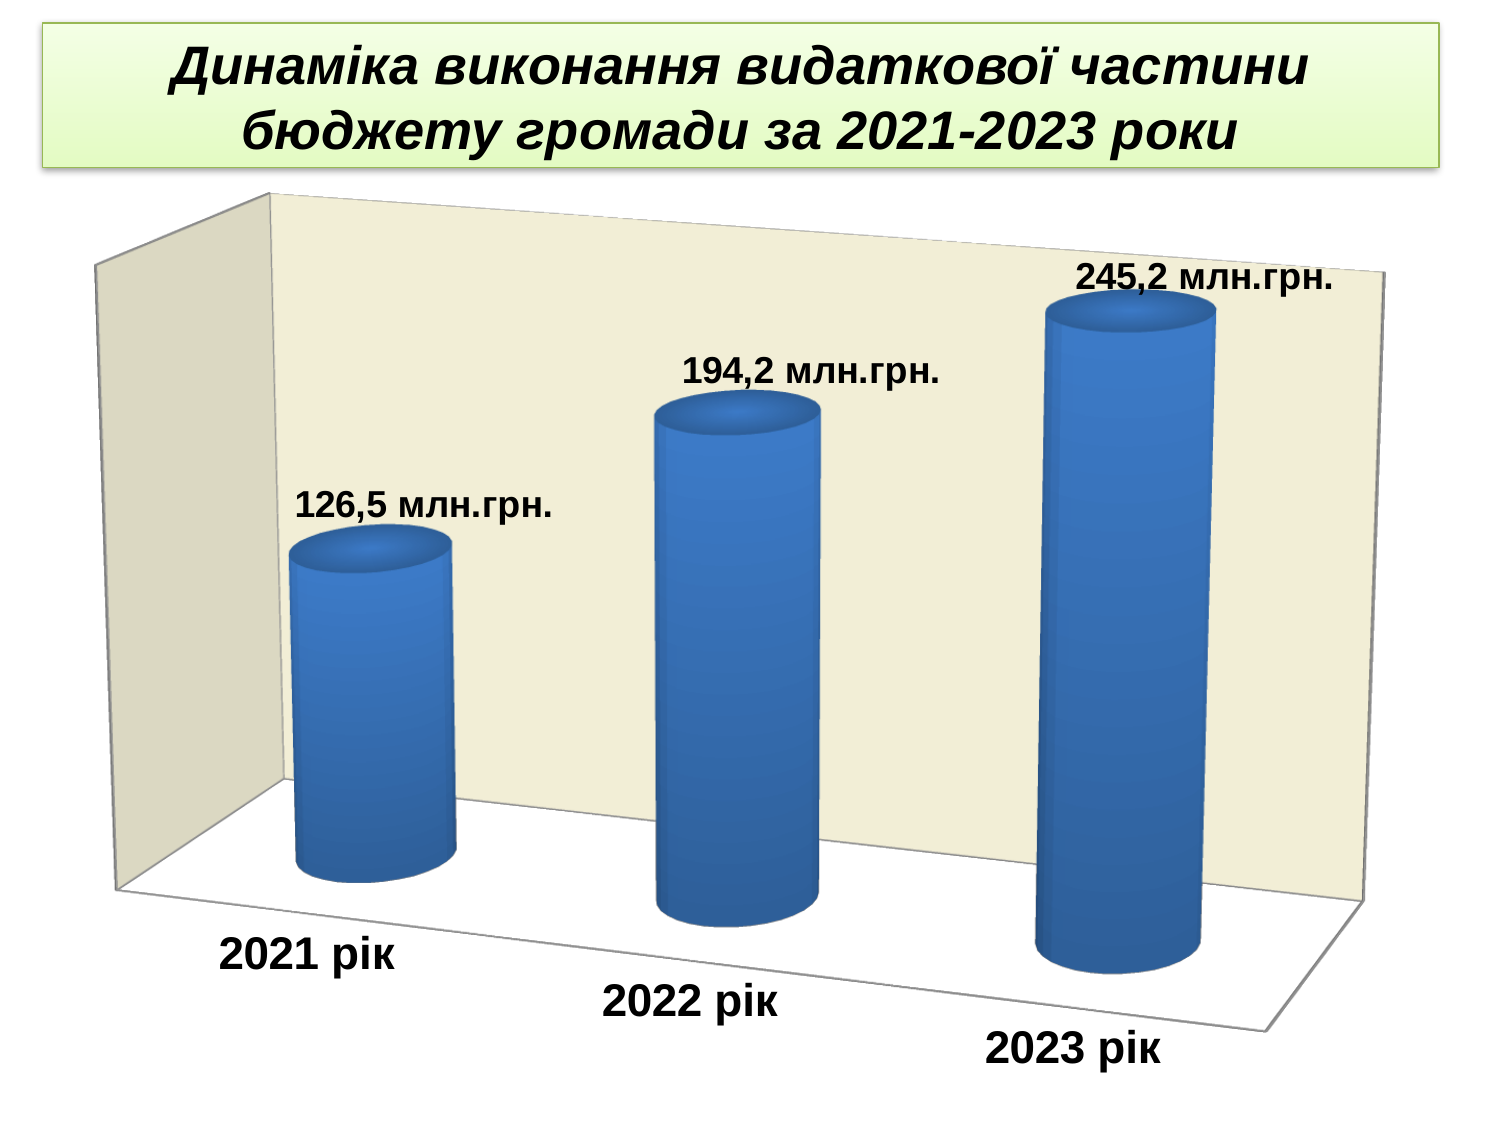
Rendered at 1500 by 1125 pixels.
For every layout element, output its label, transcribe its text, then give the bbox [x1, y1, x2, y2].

chart [8, 186, 1474, 1103]
text_box Динаміка виконання видаткової частини бюджету громади за 2021-2023 роки [42, 22, 1440, 168]
